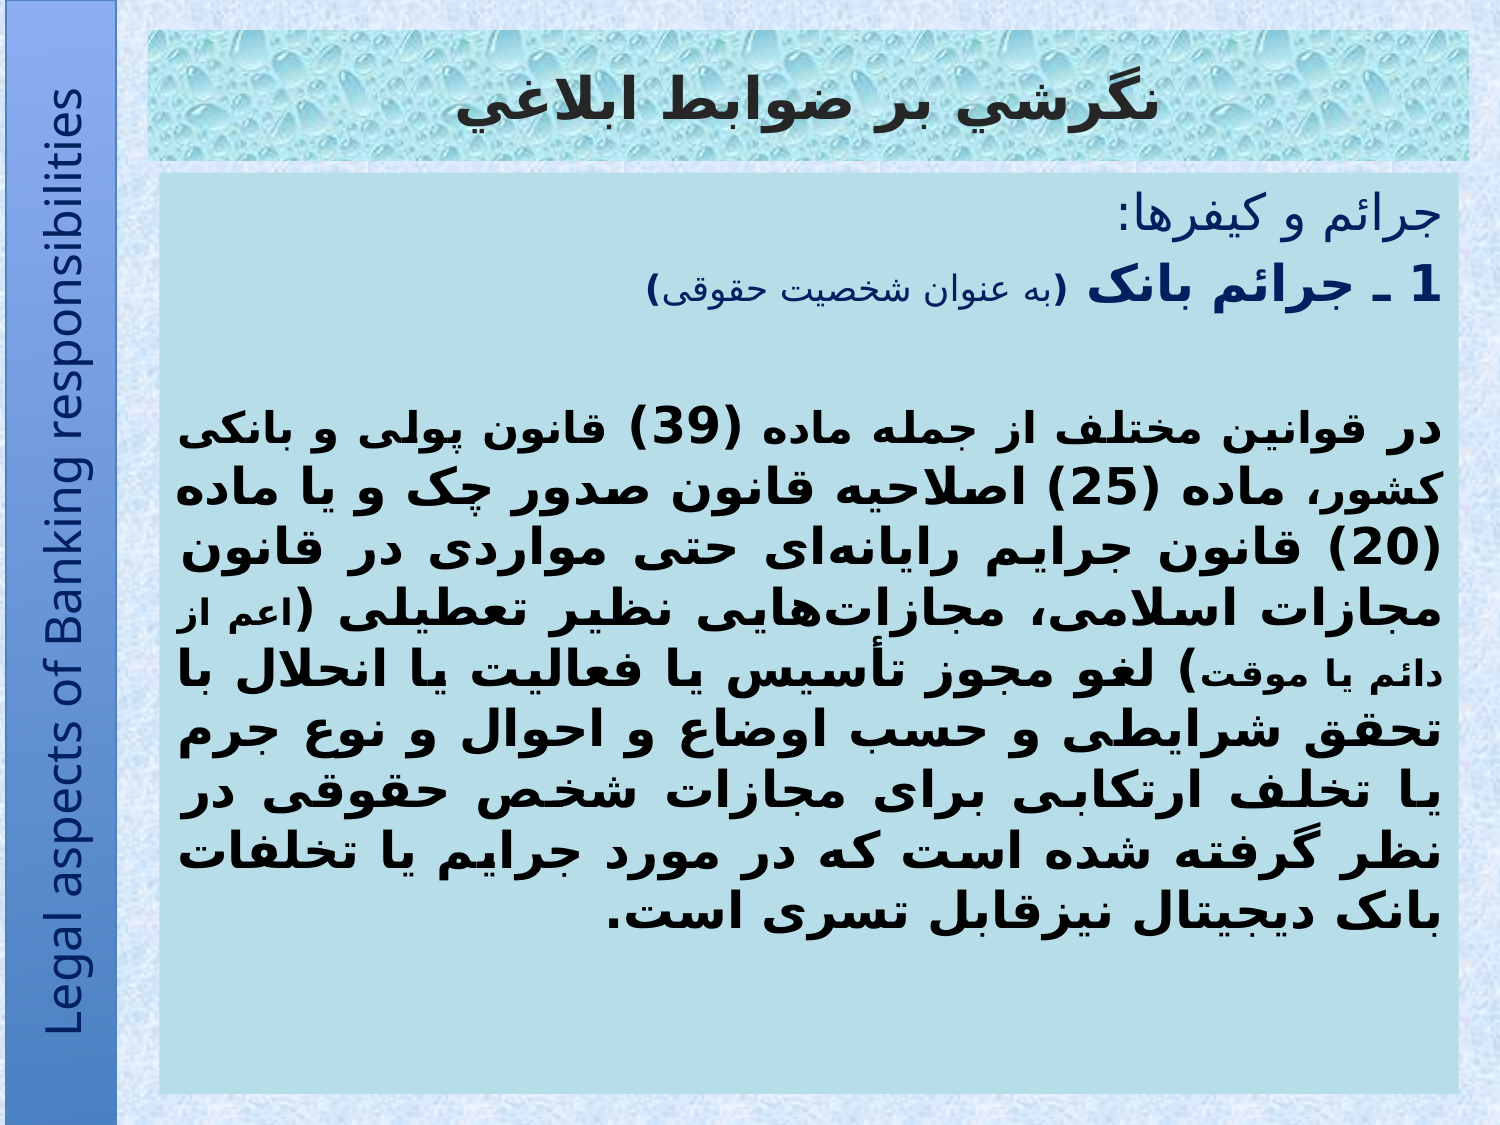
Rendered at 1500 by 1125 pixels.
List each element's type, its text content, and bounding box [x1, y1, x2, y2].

picture [117, 0, 1500, 1125]
subtitle جرائم و کیفرها: 1 ـ جرائم بانک (به عنوان شخصیت حقوقی) در قوانین مختلف از جمله ماده (39) قانون پولی و بانکی کشور، ماده (25) اصلاحيه قانون صدور چک و یا ماده (20) قانون جرایم رایانه‌ای حتی مواردی در قانون مجازات اسلامی، مجازات‌هایی نظیر تعطیلی (اعم از دائم یا موقت) لغو مجوز تأسیس یا فعالیت یا انحلال با تحقق شرایطی و حسب اوضاع و احوال و نوع جرم یا تخلف ارتکابی برای مجازات شخص حقوقی در نظر گرفته شده است که در مورد جرایم یا تخلفات بانک دیجیتال نیزقابل تسری است. [159, 172, 1459, 1094]
picture [0, 0, 5, 1125]
title نگرشي بر ضوابط ابلاغي [147, 30, 1470, 161]
